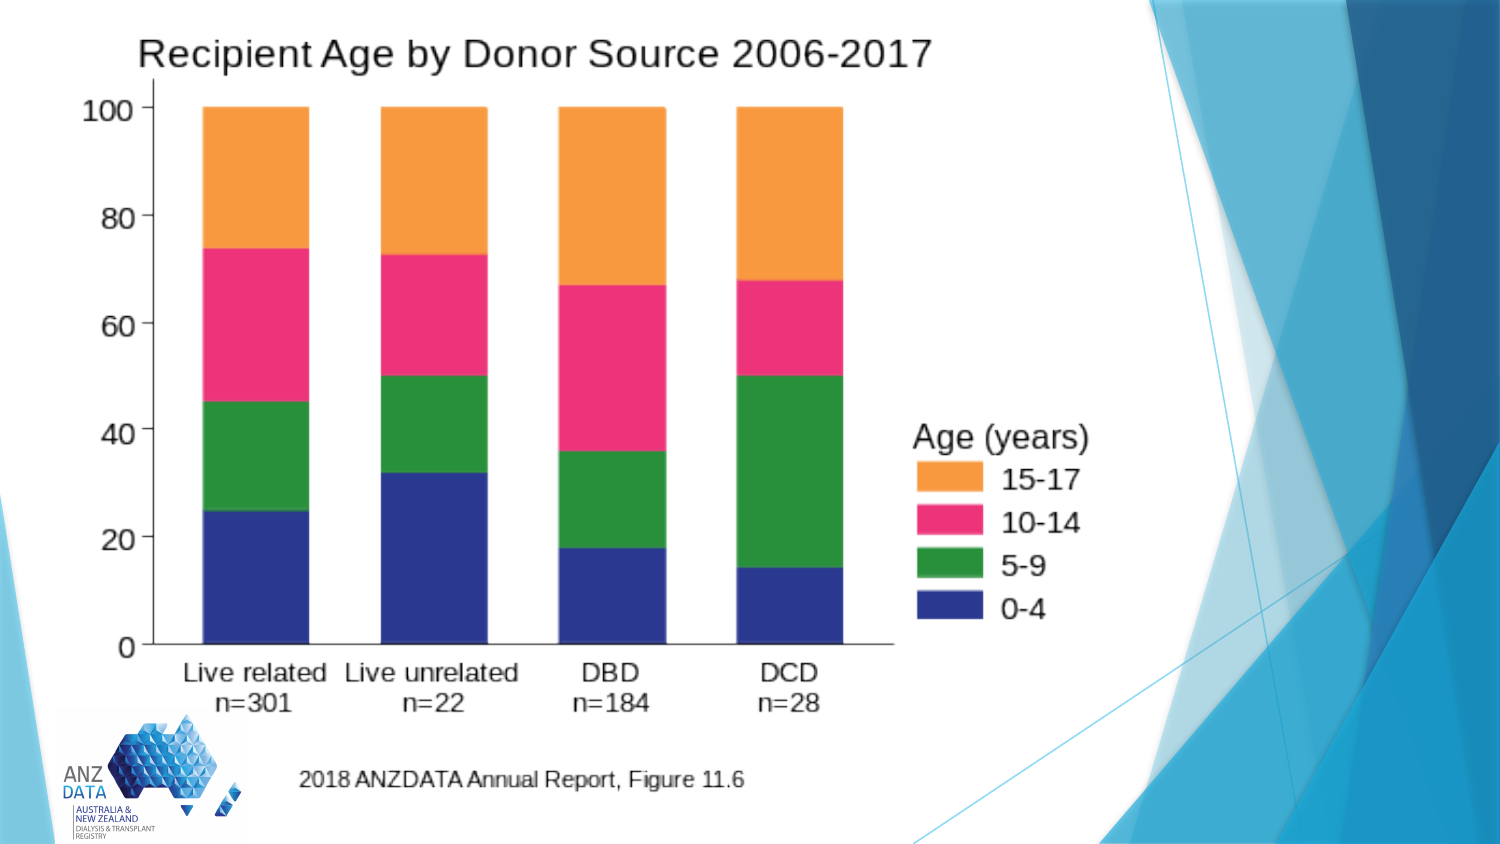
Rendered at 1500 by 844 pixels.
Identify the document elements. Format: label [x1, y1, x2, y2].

picture [0, 0, 1138, 844]
